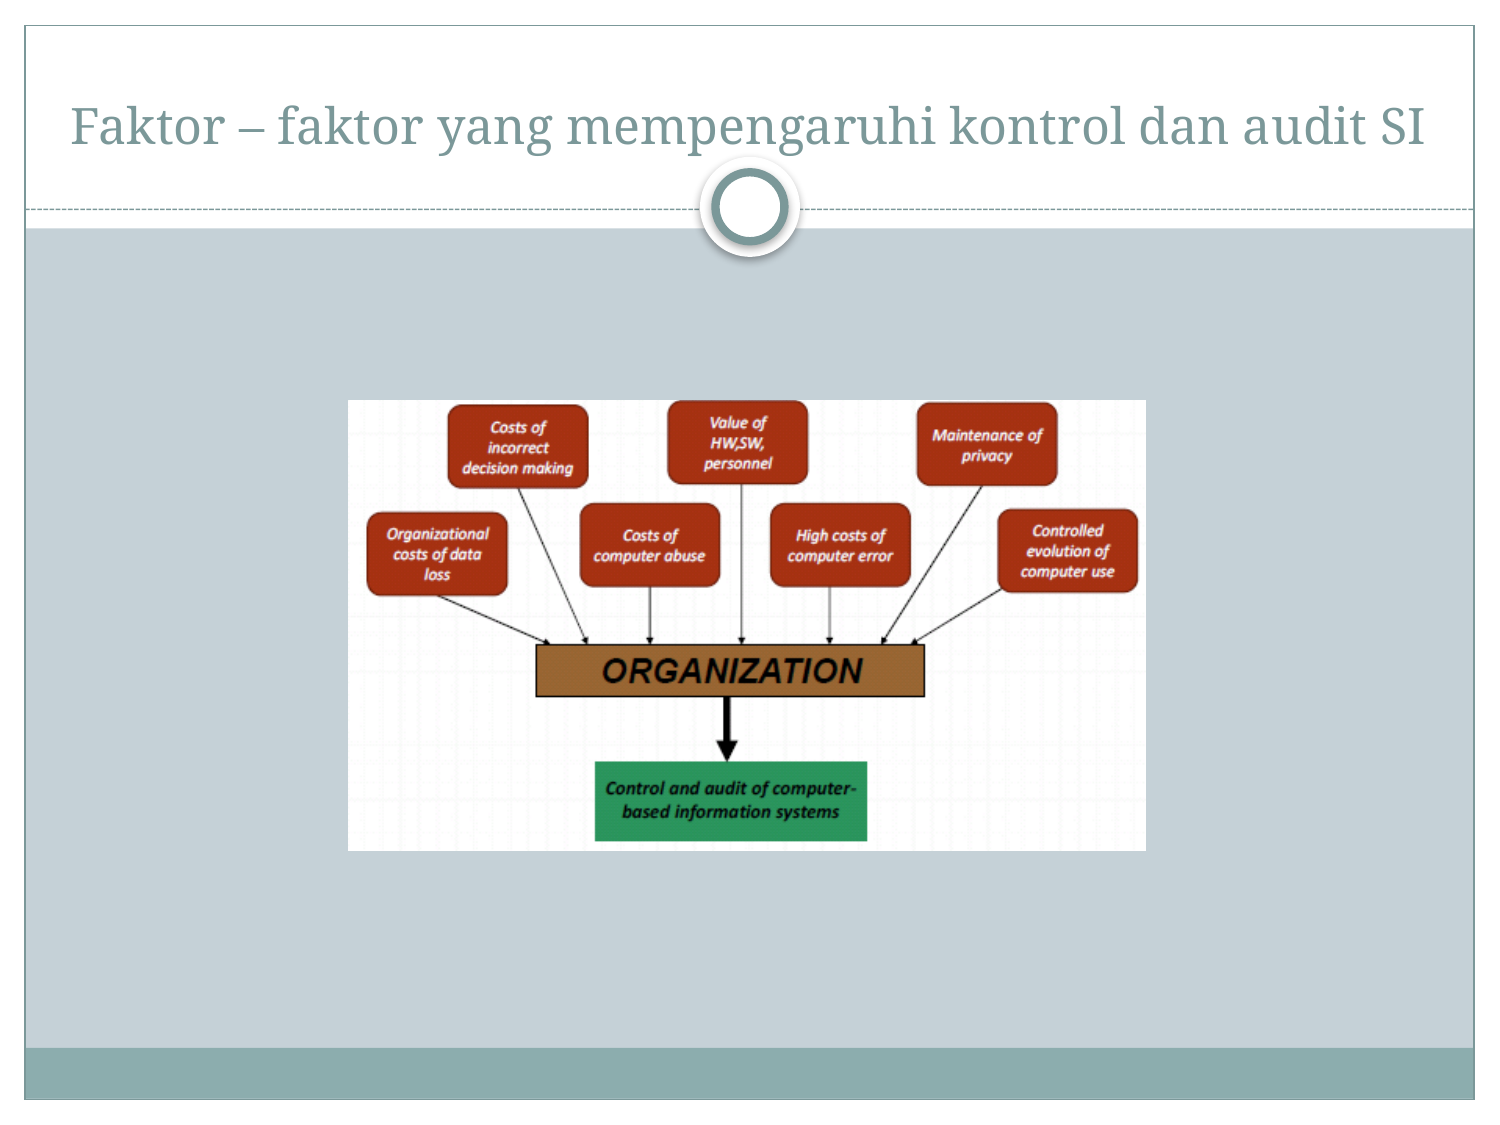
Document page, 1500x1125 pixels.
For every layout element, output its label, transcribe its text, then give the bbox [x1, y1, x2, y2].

title Faktor – faktor yang mempengaruhi kontrol dan audit SI [49, 37, 1450, 162]
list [348, 400, 1146, 851]
